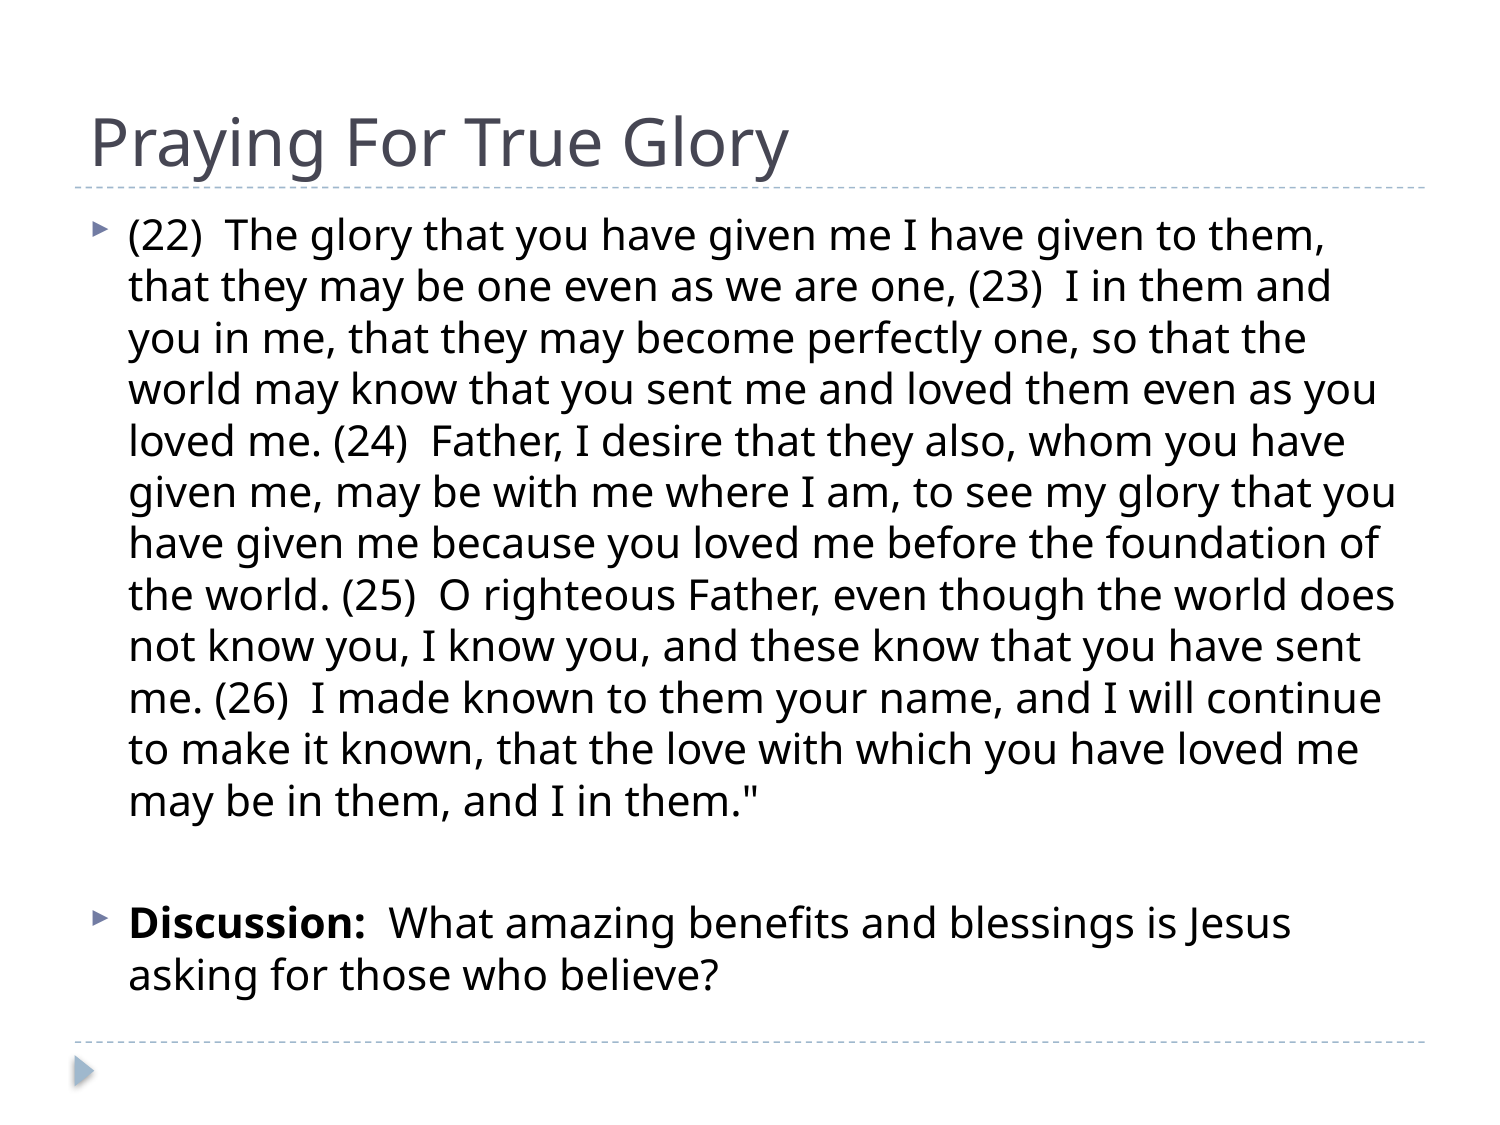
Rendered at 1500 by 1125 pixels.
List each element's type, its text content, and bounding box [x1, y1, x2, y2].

title Praying For True Glory [75, 24, 1425, 188]
list (22) The glory that you have given me I have given to them, that they may be one even as we are one, (23) I in them and you in me, that they may become perfectly one, so that the world may know that you sent me and loved them even as you loved me. (24) Father, I desire that they also, whom you have given me, may be with me where I am, to see my glory that you have given me because you loved me before the foundation of the world. (25) O righteous Father, even though the world does not know you, I know you, and these know that you have sent me. (26) I made known to them your name, and I will continue to make it known, that the love with which you have loved me may be in them, and I in them." Discussion: What amazing benefits and blessings is Jesus asking for those who believe? [75, 200, 1425, 1010]
